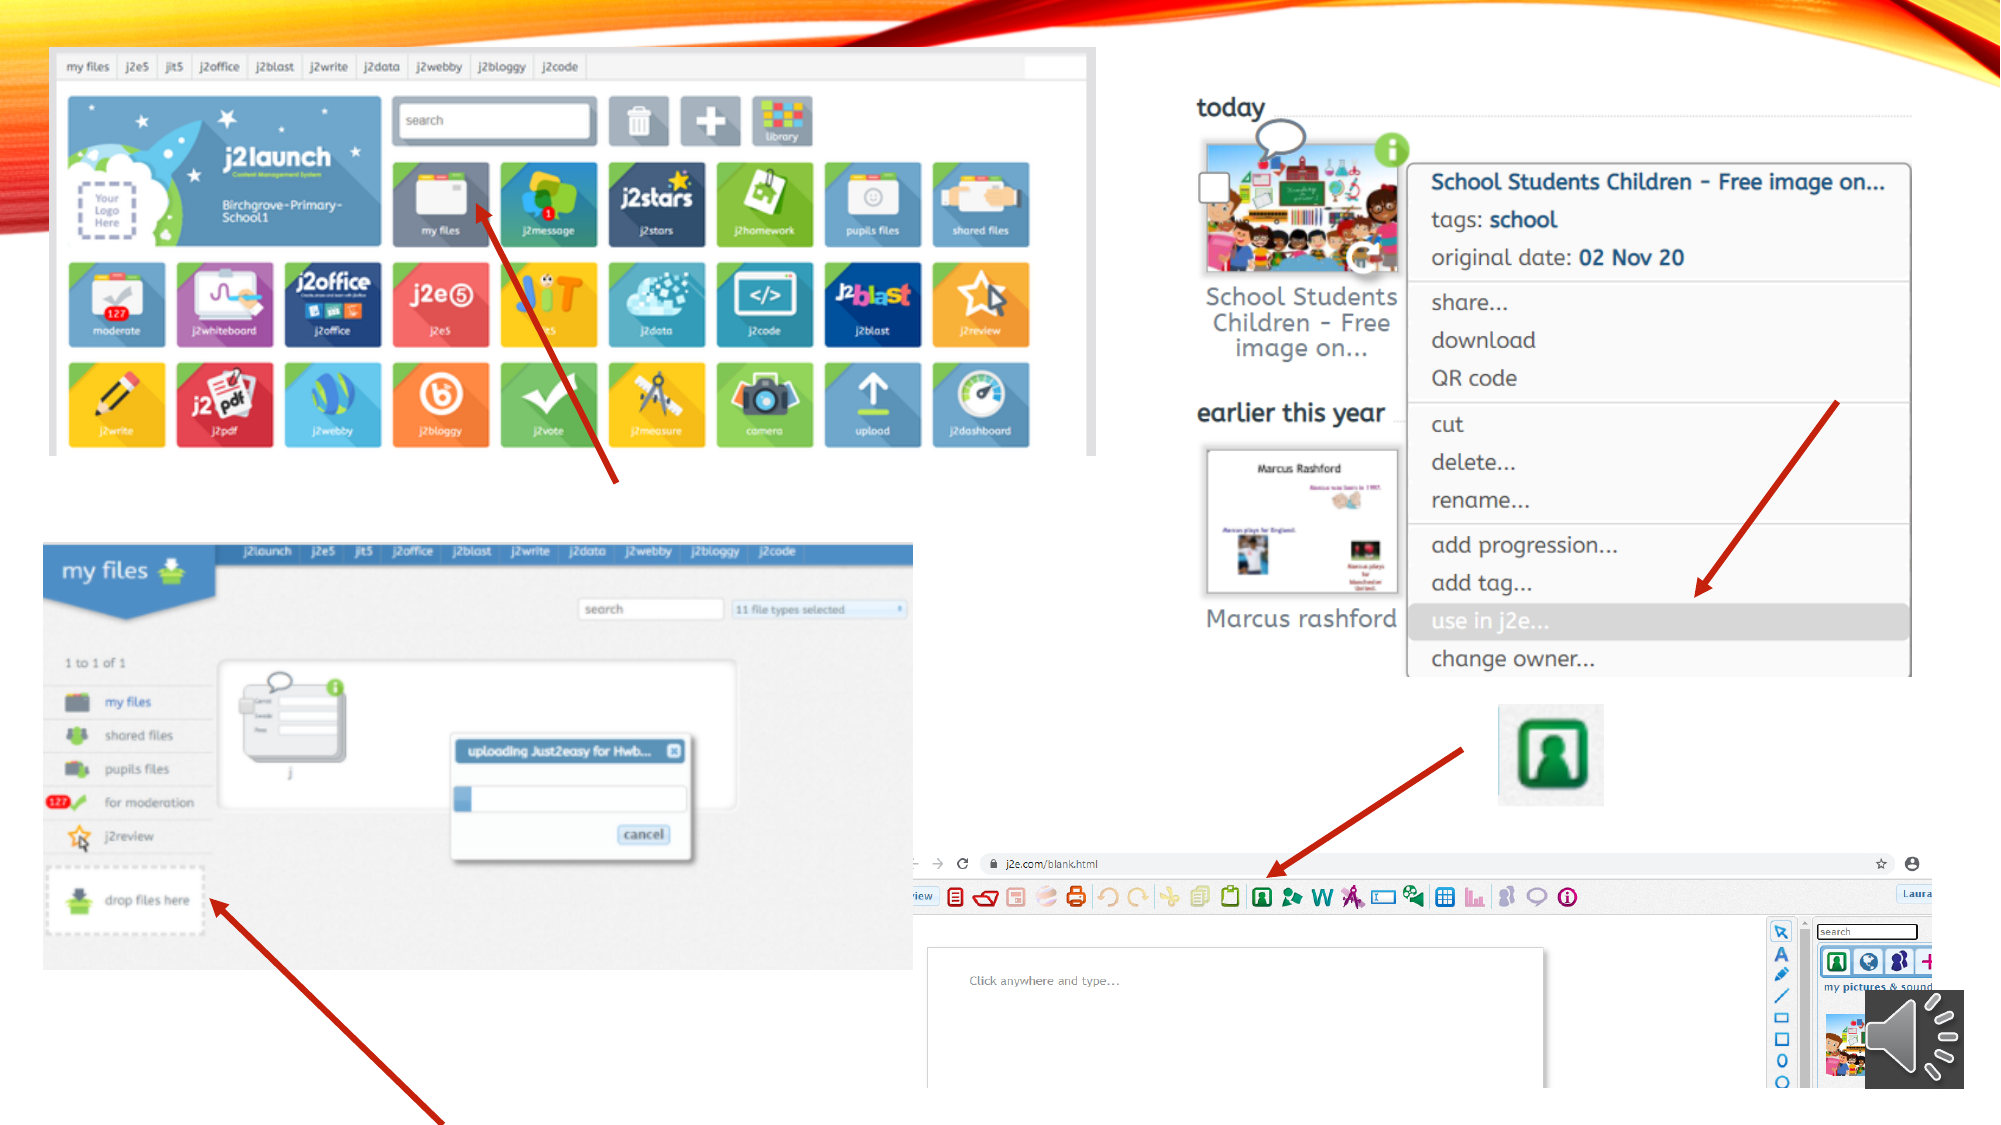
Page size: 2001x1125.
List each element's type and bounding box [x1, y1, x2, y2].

text_box [209, 897, 444, 1125]
picture [1498, 704, 1604, 808]
picture [0, 0, 2000, 678]
text_box [1693, 401, 1838, 599]
text_box [475, 202, 617, 484]
picture [43, 542, 1965, 1090]
text_box [1265, 748, 1463, 879]
